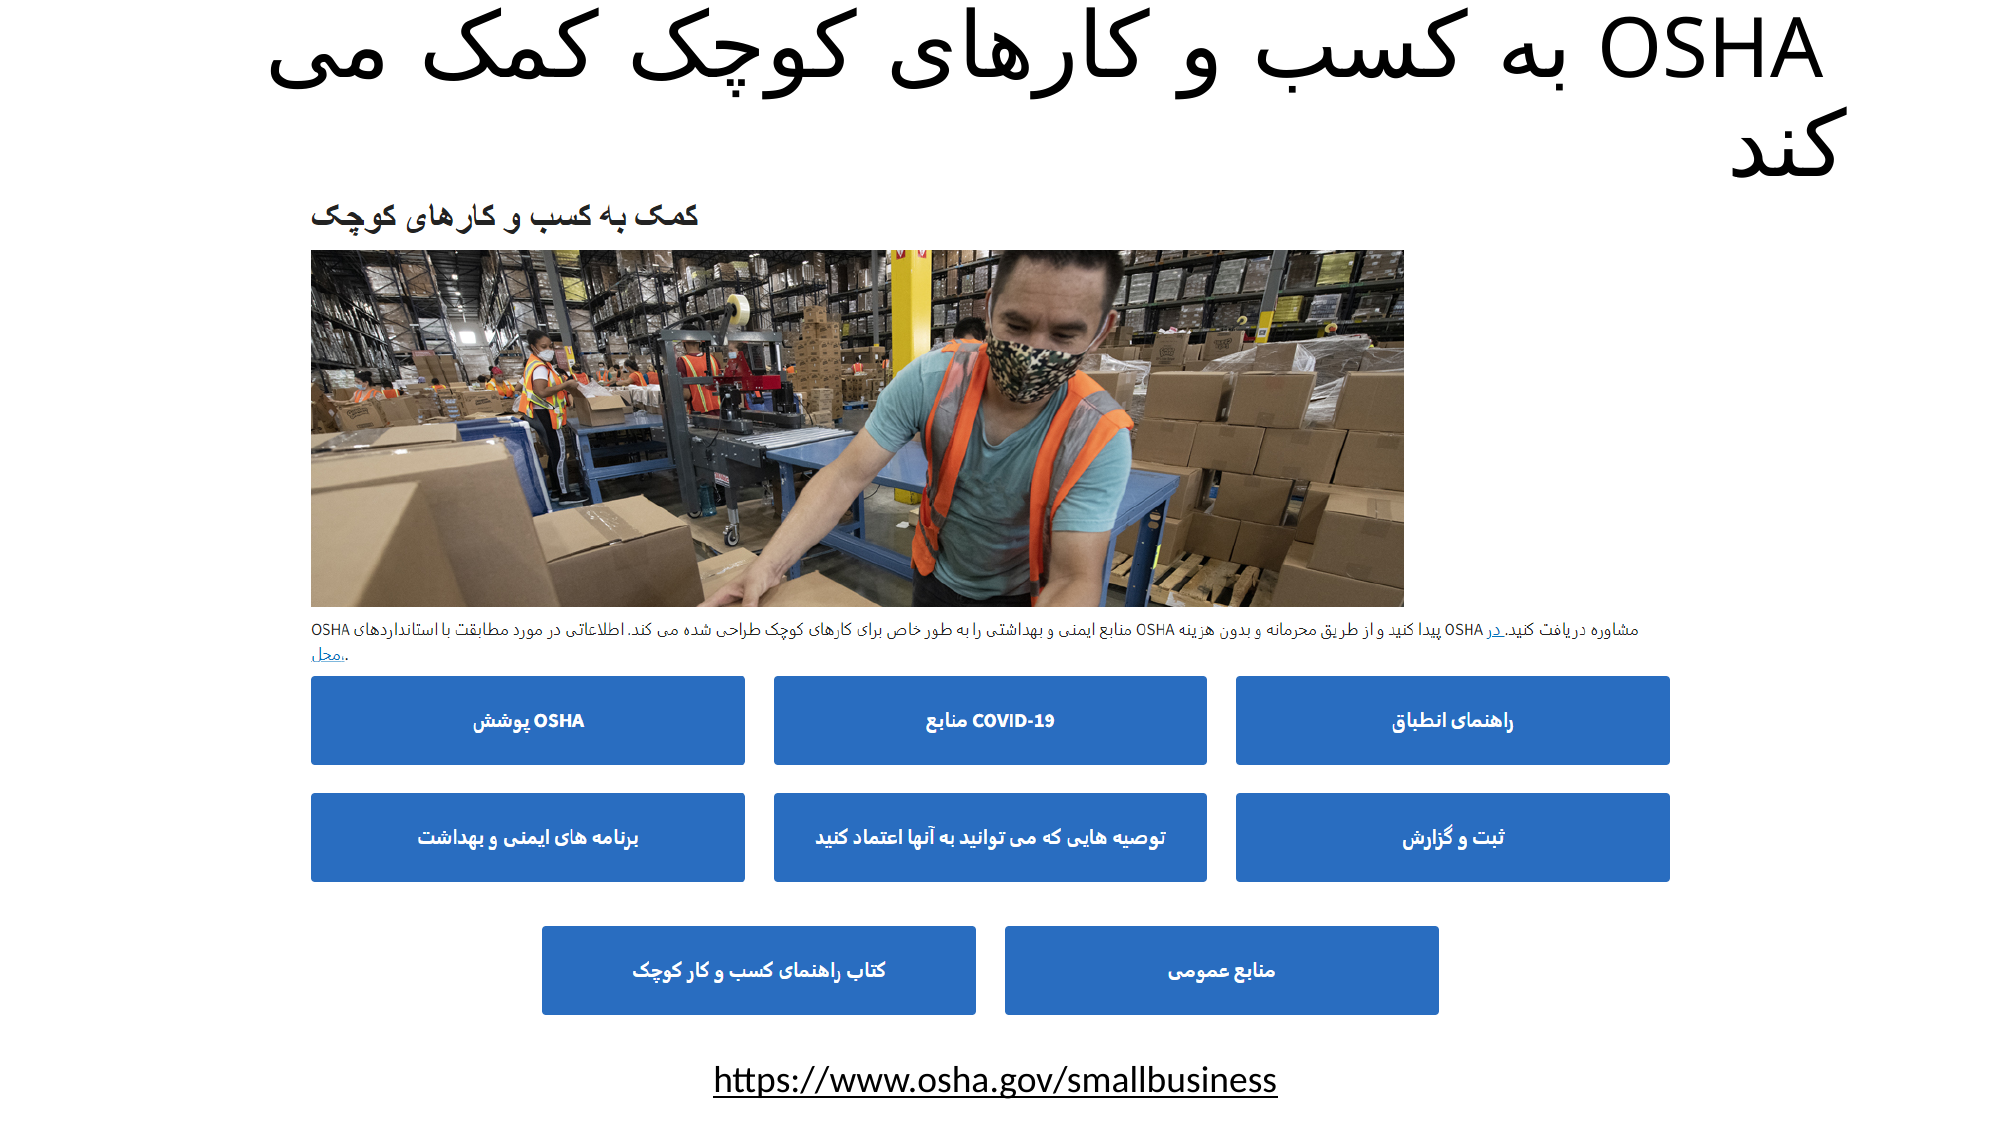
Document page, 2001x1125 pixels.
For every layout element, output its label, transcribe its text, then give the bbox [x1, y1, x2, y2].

picture [303, 177, 1737, 1049]
title OSHA به کسب و کارهای کوچک کمک می کند [137, 0, 1863, 206]
text_box https://www.osha.gov/smallbusiness [698, 1049, 1302, 1108]
